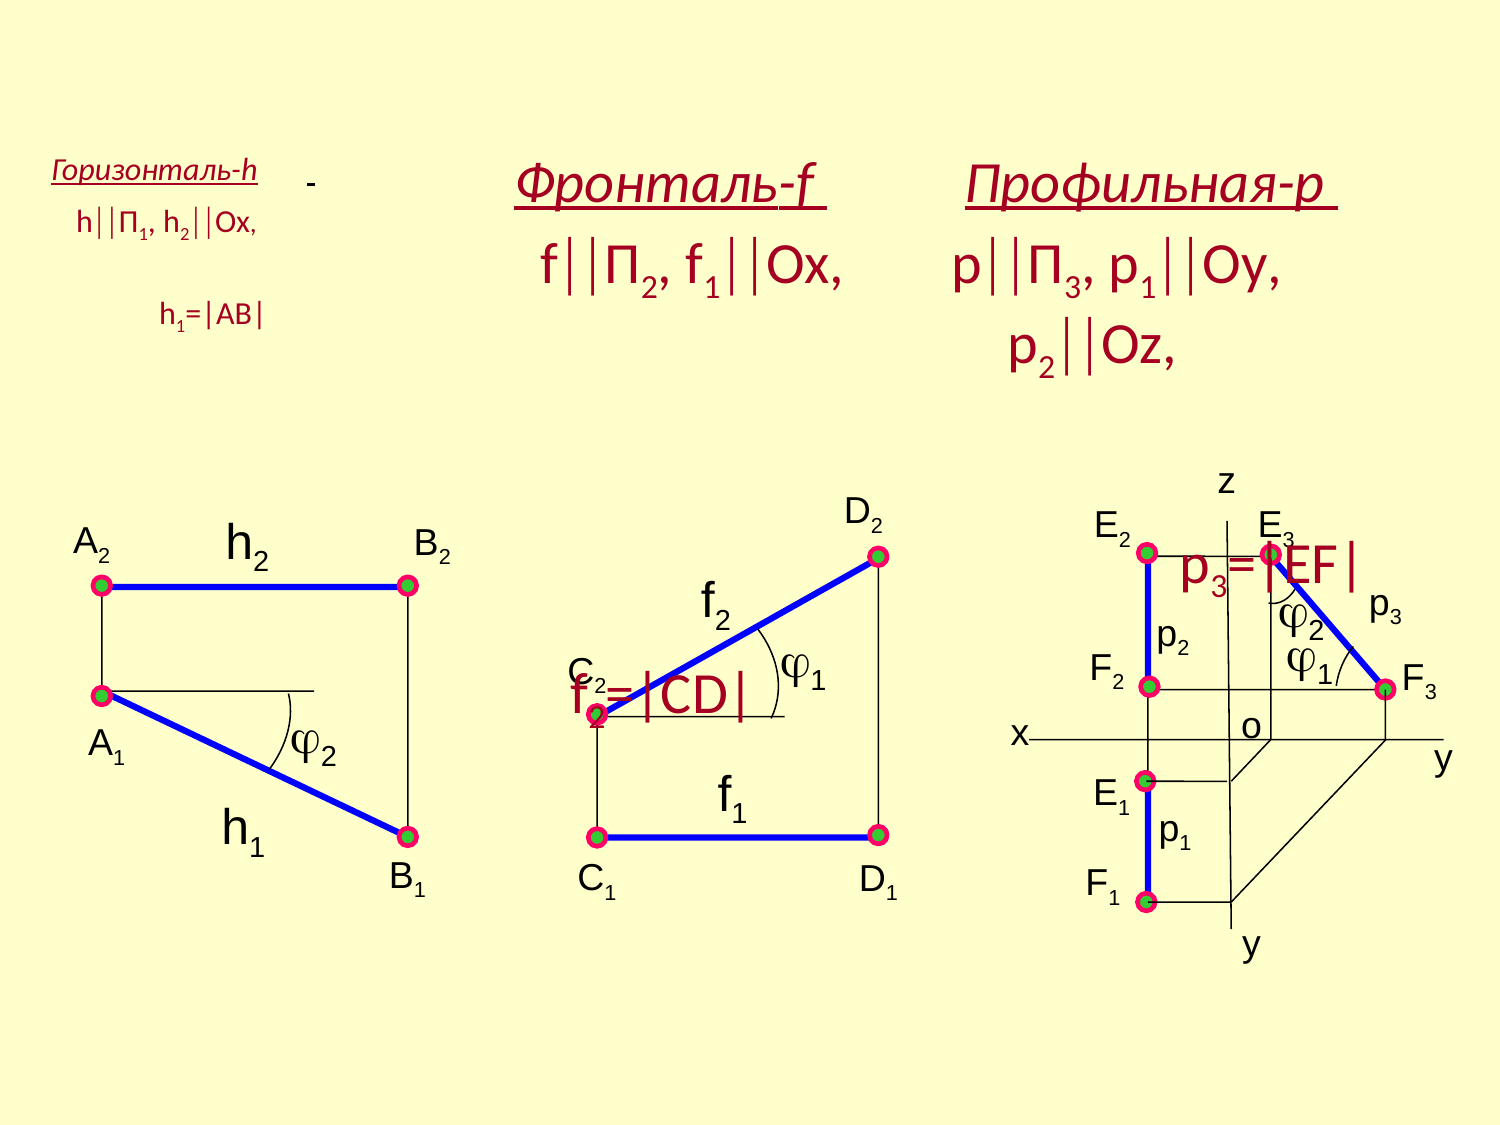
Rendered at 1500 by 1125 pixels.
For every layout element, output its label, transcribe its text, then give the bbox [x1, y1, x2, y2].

text_box o [1226, 693, 1277, 754]
text_box h1 [206, 787, 281, 871]
text_box f1 [702, 753, 763, 837]
text_box D1 [844, 846, 913, 913]
text_box [1261, 545, 1280, 564]
text_box [92, 576, 111, 595]
text_box [1137, 893, 1156, 911]
text_box [217, 693, 291, 770]
text_box [588, 705, 606, 724]
text_box [869, 547, 888, 566]
text_box x [995, 700, 1045, 761]
text_box z [1202, 448, 1252, 509]
text_box E3 [1242, 492, 1310, 559]
text_box h2 [210, 501, 285, 585]
text_box С2 [552, 639, 624, 706]
text_box С1 [562, 845, 632, 912]
list Горизонталь-h hП1, h2Ox, h1=|АВ| [36, 136, 487, 378]
text_box F2 [1074, 635, 1140, 702]
text_box y [1227, 911, 1276, 972]
text_box F1 [1070, 850, 1136, 917]
text_box [869, 826, 888, 844]
text_box [653, 629, 779, 719]
text_box y [1419, 725, 1468, 786]
text_box [1136, 772, 1155, 791]
text_box В1 [374, 843, 441, 910]
text_box E1 [1078, 760, 1146, 827]
text_box Фронталь-f fП2, f1Ox, f2=|СD| [486, 136, 870, 405]
text_box А2 [58, 509, 128, 575]
text_box 1 [1272, 614, 1349, 698]
text_box p3 [1354, 570, 1417, 637]
text_box p1 [1143, 796, 1207, 862]
text_box А1 [73, 710, 141, 777]
text_box f2 [686, 560, 747, 644]
text_box [588, 828, 606, 847]
text_box [398, 828, 417, 846]
text_box [92, 687, 111, 705]
text_box 2 [1263, 570, 1340, 654]
text_box В2 [398, 510, 468, 577]
text_box p2 [1141, 601, 1205, 668]
text_box E2 [1079, 492, 1146, 559]
text_box 1 [765, 620, 842, 704]
text_box Профильная-p pП3, p1Oy, p2Oz, p3=|ЕF| [936, 136, 1479, 405]
text_box F3 [1386, 645, 1452, 712]
text_box [1138, 544, 1156, 562]
text_box [1336, 646, 1429, 712]
text_box D2 [829, 478, 898, 545]
text_box [1269, 554, 1281, 570]
text_box [398, 576, 417, 595]
text_box [1140, 677, 1159, 696]
text_box 2 [275, 696, 352, 779]
